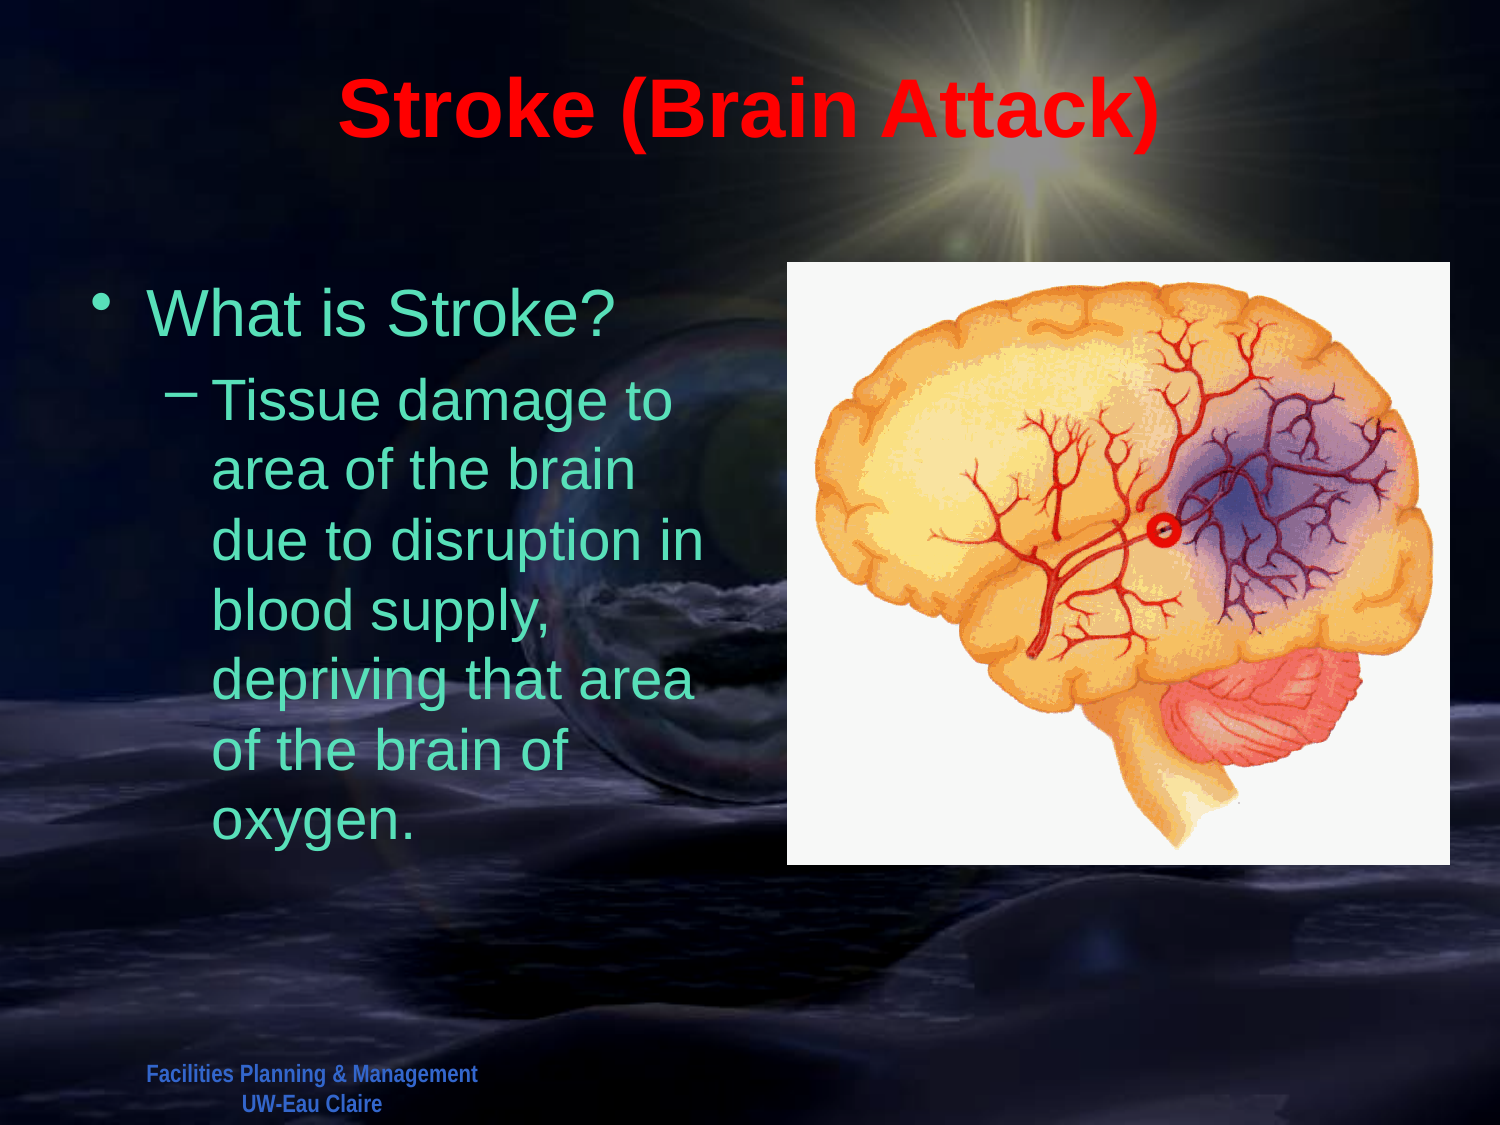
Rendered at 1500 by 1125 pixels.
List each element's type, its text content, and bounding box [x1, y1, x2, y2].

footer Facilities Planning & Management UW-Eau Claire [75, 1050, 550, 1125]
list What is Stroke? Tissue damage to area of the brain due to disruption in blood supply, depriving that area of the brain of oxygen. [74, 262, 738, 1006]
title Stroke (Brain Attack) [74, 44, 1426, 163]
picture [0, 0, 1500, 1125]
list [787, 262, 1451, 866]
